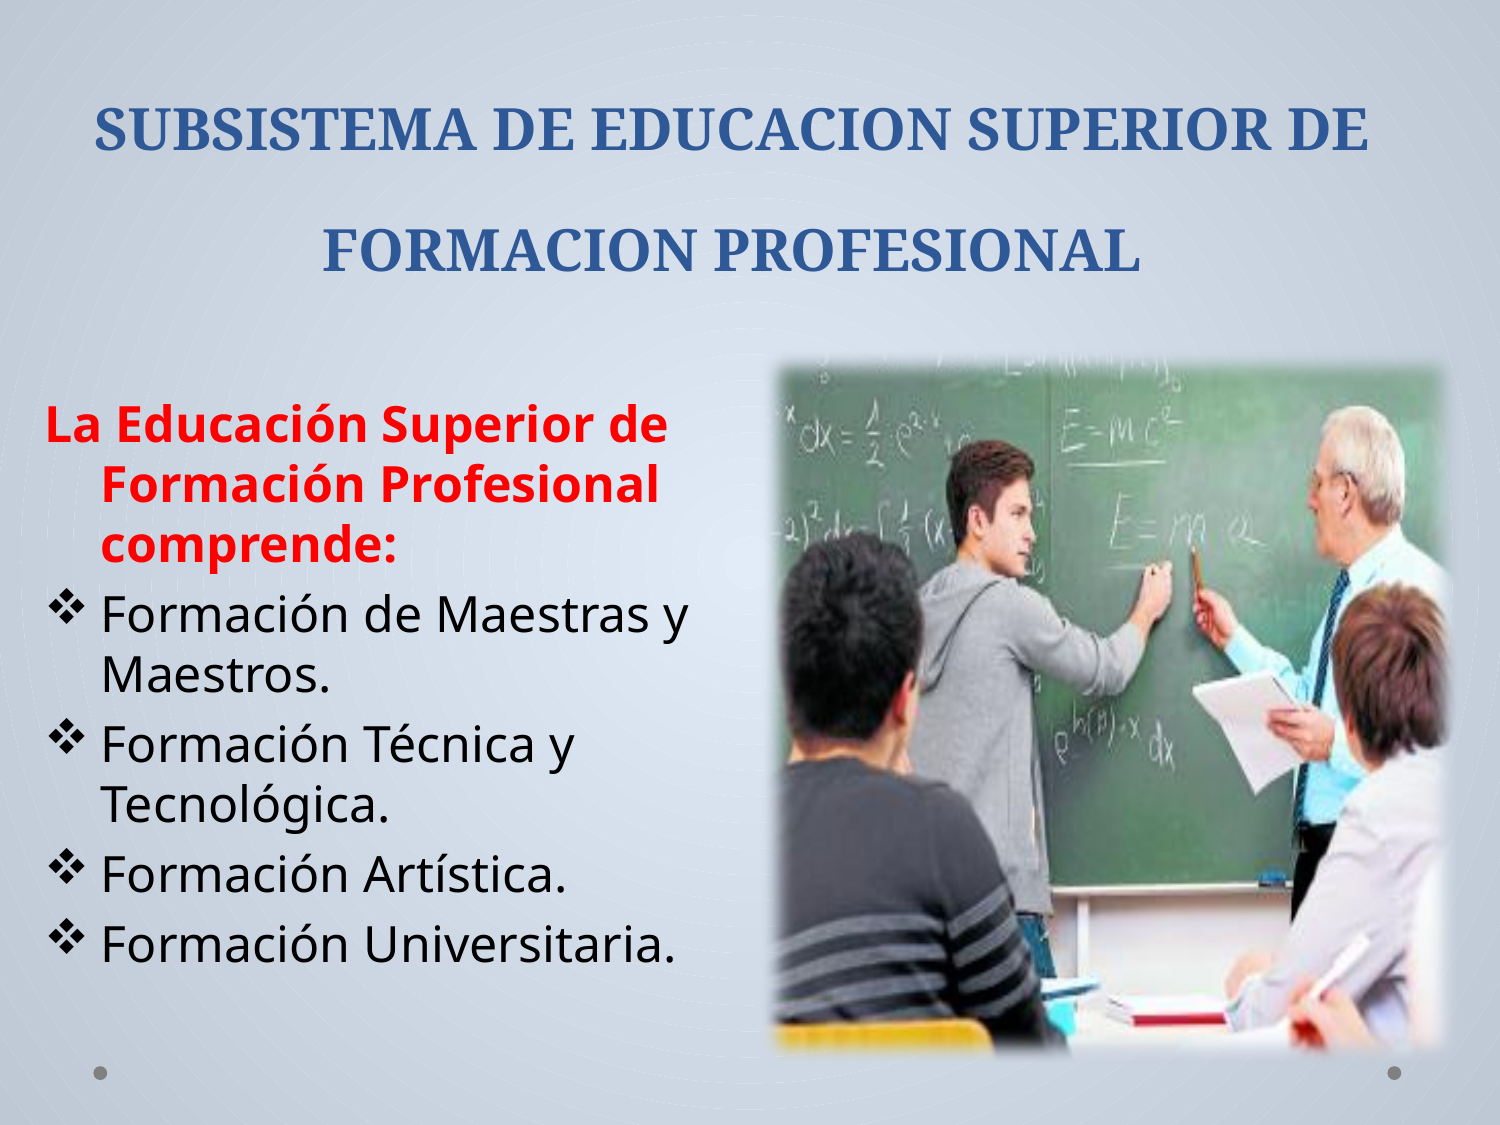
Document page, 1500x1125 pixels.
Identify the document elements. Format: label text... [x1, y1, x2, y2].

list La Educación Superior de Formación Profesional comprende: Formación de Maestras y Maestros. Formación Técnica y Tecnológica. Formación Artística. Formación Universitaria. [29, 385, 798, 1094]
title SUBSISTEMA DE EDUCACION SUPERIOR DE FORMACION PROFESIONAL [29, 54, 1436, 291]
picture [761, 349, 1459, 1064]
